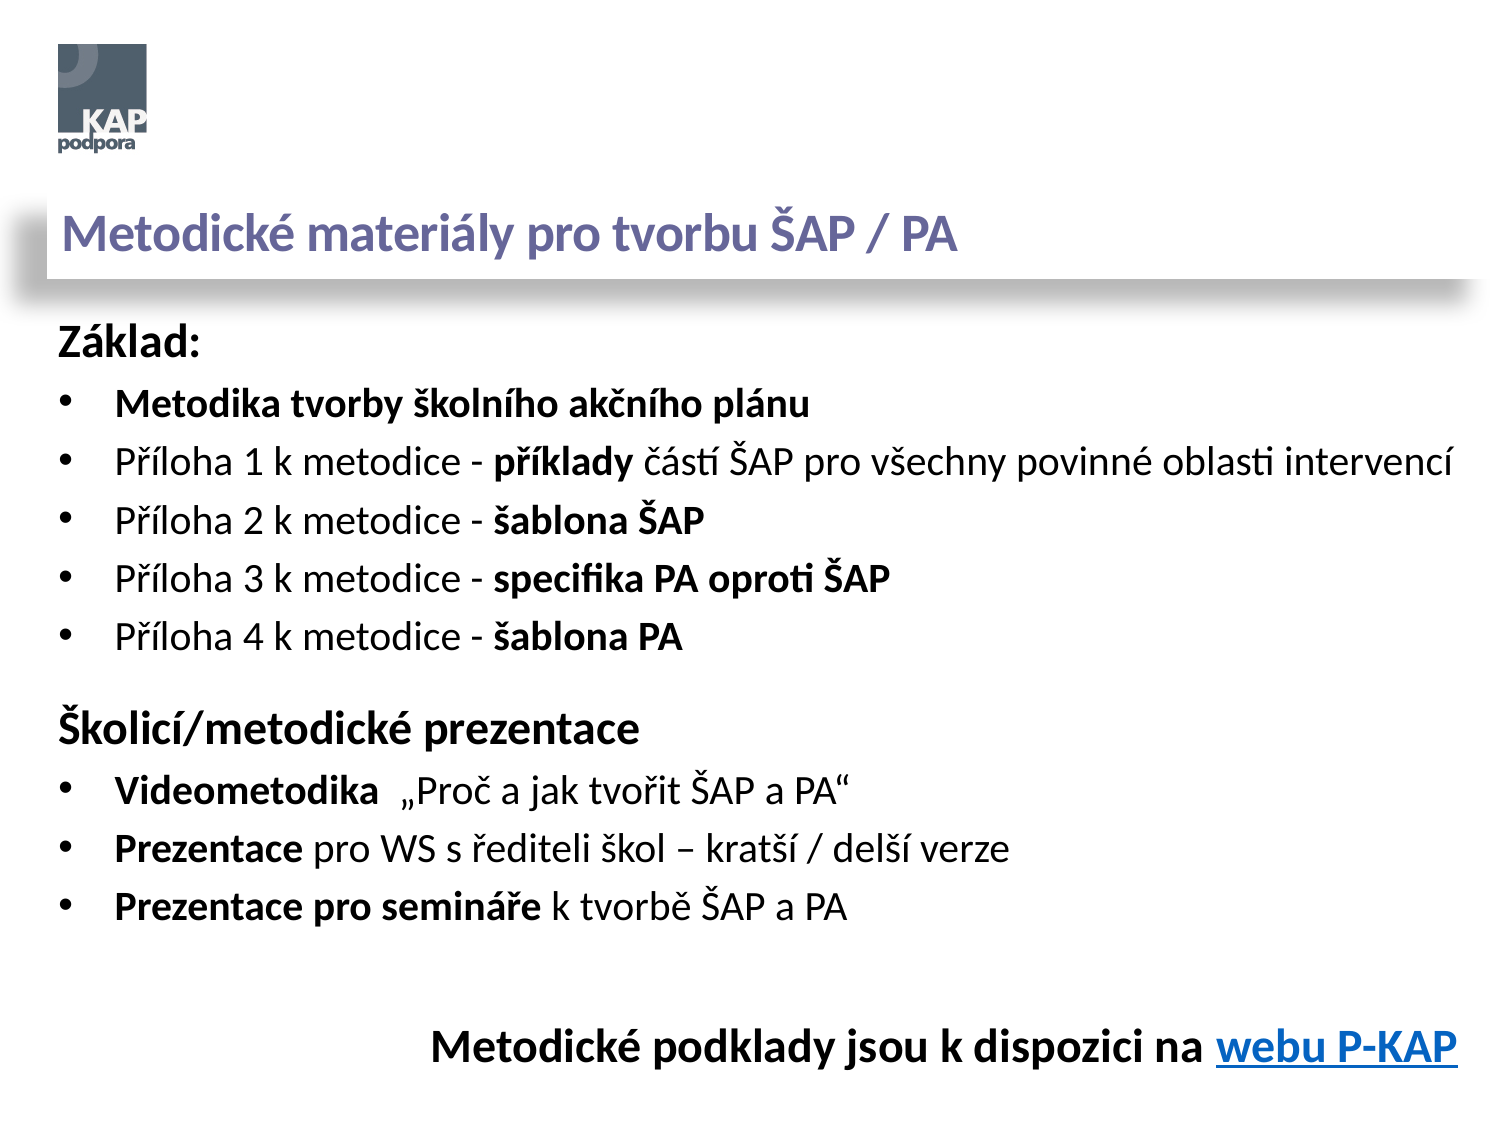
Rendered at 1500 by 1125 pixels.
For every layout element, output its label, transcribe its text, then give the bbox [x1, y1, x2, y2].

text_box Metodické materiály pro tvorbu ŠAP / PA [47, 190, 1500, 279]
picture [0, 0, 205, 177]
text_box Základ: Metodika tvorby školního akčního plánu Příloha 1 k metodice - příklady částí ŠAP pro všechny povinné oblasti intervencí Příloha 2 k metodice - šablona ŠAP Příloha 3 k metodice - specifika PA oproti ŠAP Příloha 4 k metodice - šablona PA Školicí/metodické prezentace Videometodika „Proč a jak tvořit ŠAP a PA“ Prezentace pro WS s řediteli škol – kratší / delší verze Prezentace pro semináře k tvorbě ŠAP a PA Metodické podklady jsou k dispozici na webu P-KAP [43, 302, 1473, 1079]
